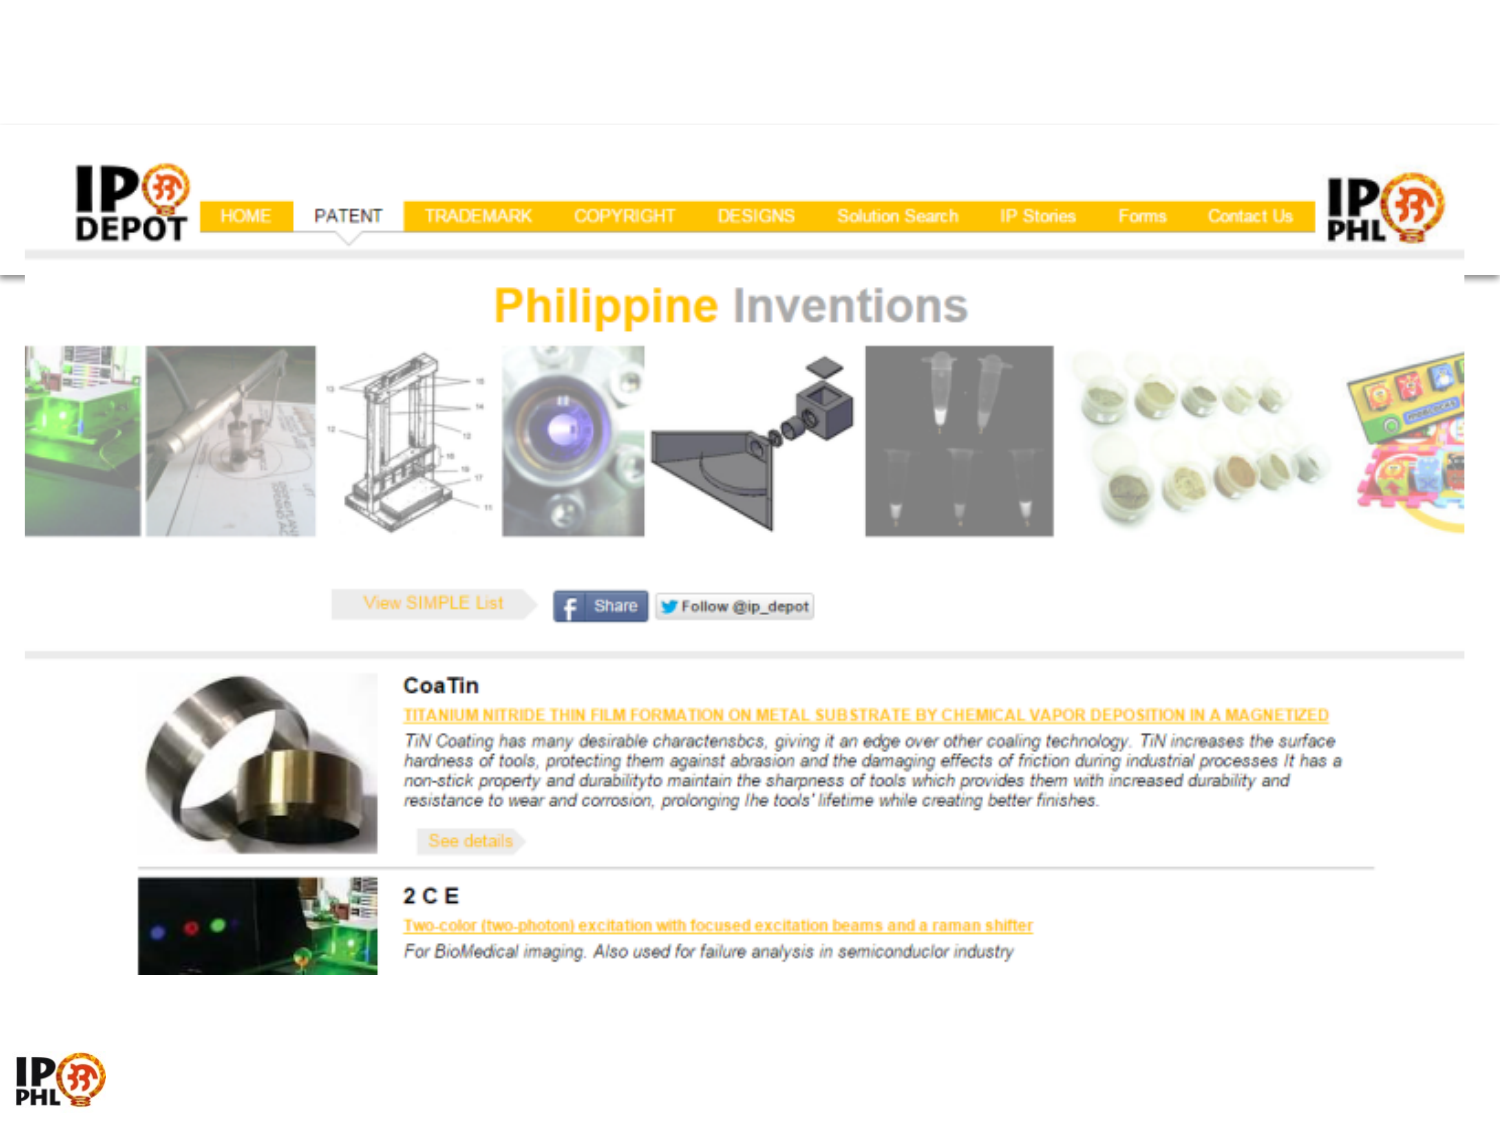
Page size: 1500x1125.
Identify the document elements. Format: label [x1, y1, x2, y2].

picture [24, 149, 1465, 976]
picture [12, 1051, 106, 1113]
